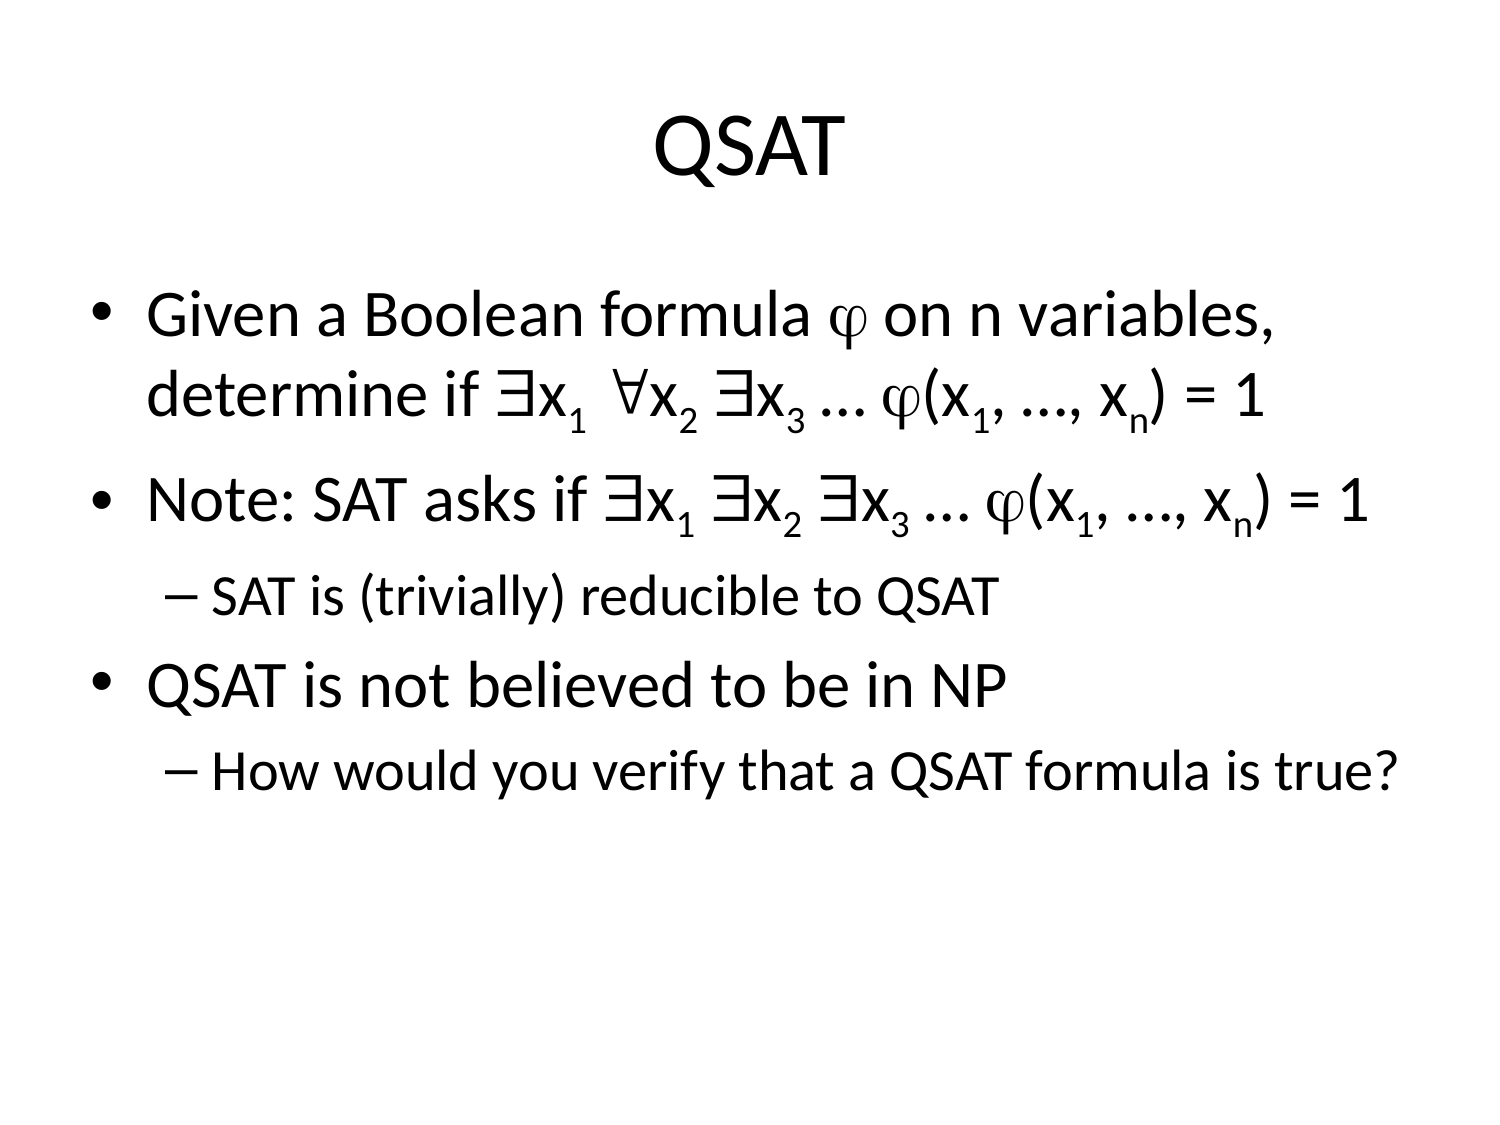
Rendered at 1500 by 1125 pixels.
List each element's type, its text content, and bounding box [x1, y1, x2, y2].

list Given a Boolean formula  on n variables, determine if x1 x2 x3 … (x1, …, xn) = 1 Note: SAT asks if x1 x2 x3 … (x1, …, xn) = 1 SAT is (trivially) reducible to QSAT QSAT is not believed to be in NP How would you verify that a QSAT formula is true? [75, 262, 1425, 1005]
title QSAT [75, 45, 1425, 233]
